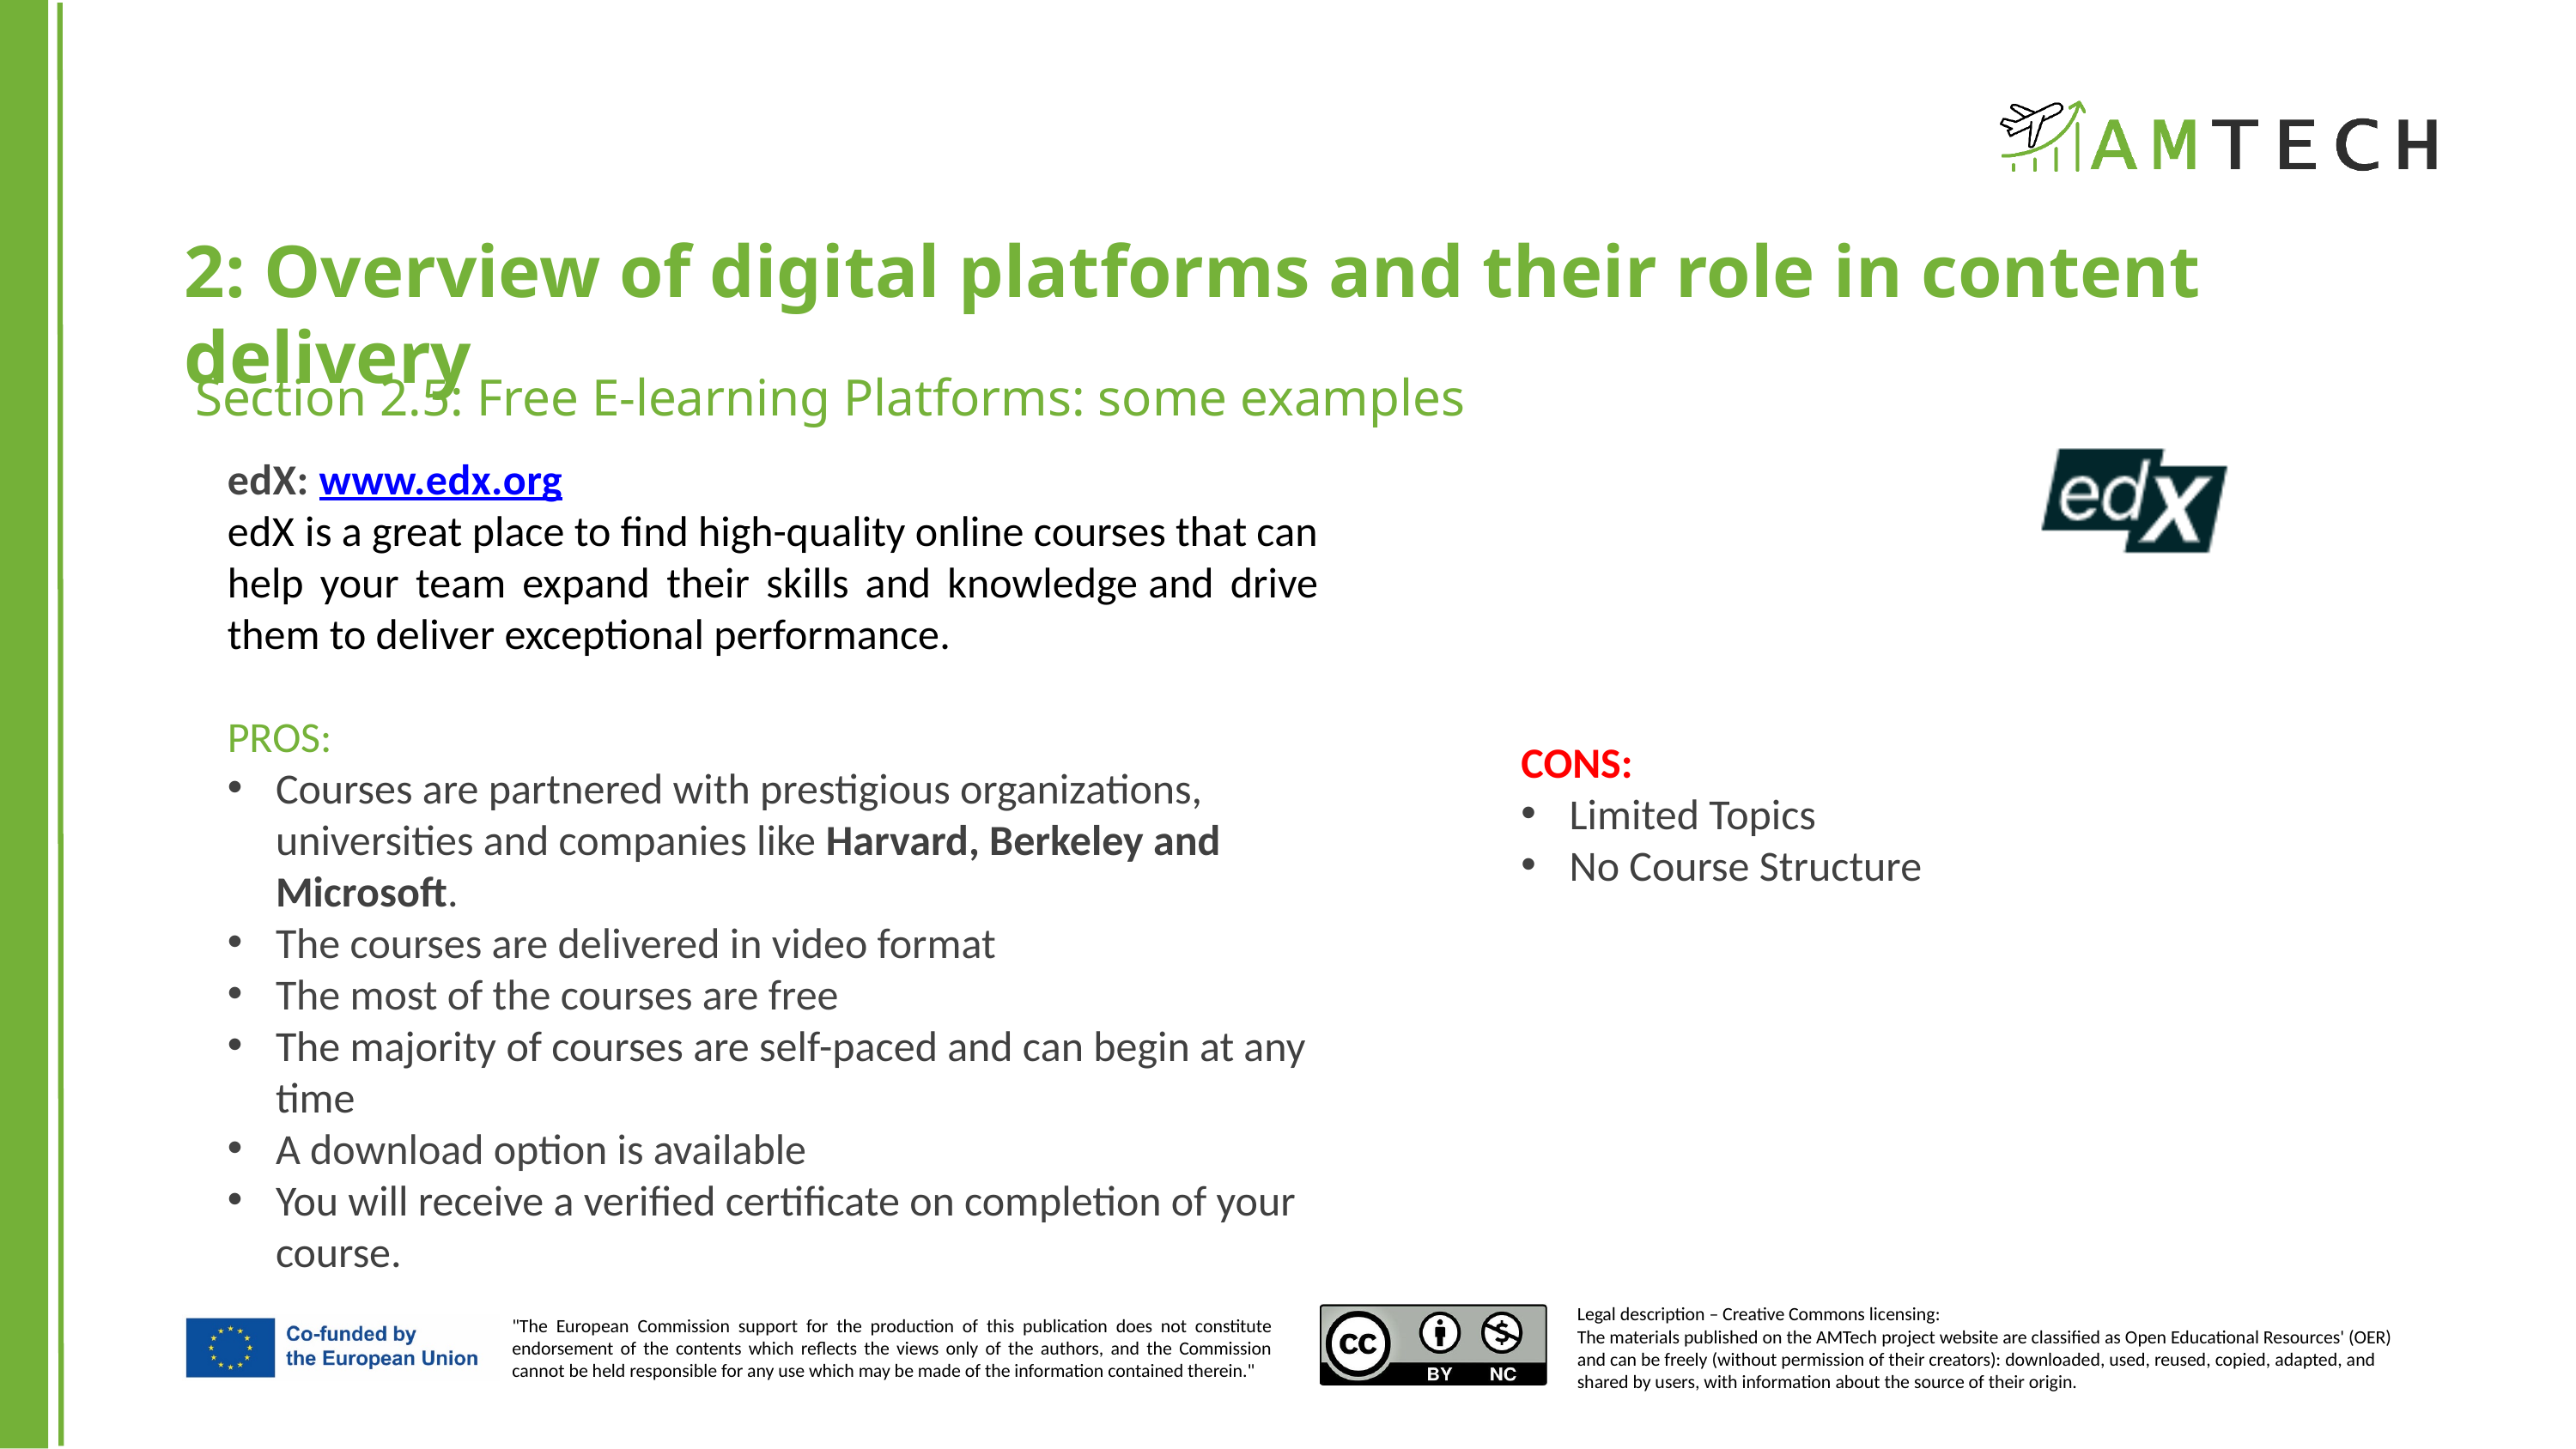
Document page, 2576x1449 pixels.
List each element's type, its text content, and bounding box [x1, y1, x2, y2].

text_box 2: Overview of digital platforms and their role in content delivery [172, 220, 2447, 404]
picture [1320, 1303, 1548, 1385]
text_box Section 2.5: Free E-learning Platforms: some examples [182, 359, 2330, 433]
picture [2001, 408, 2257, 605]
picture [1993, 91, 2458, 179]
picture [182, 1314, 500, 1381]
text_box edX: www.edx.org edX is a great place to find high-quality online courses that can help your team expand their skills and knowledge and drive them to deliver exceptional performance. PROS: Courses are partnered with prestigious organizations, universities and companies like Harvard, Berkeley and Microsoft. The courses are delivered in video format The most of the courses are free The majority of courses are self-paced and can begin at any time A download option is available You will receive a verified certificate on completion of your course. [214, 445, 1331, 1361]
